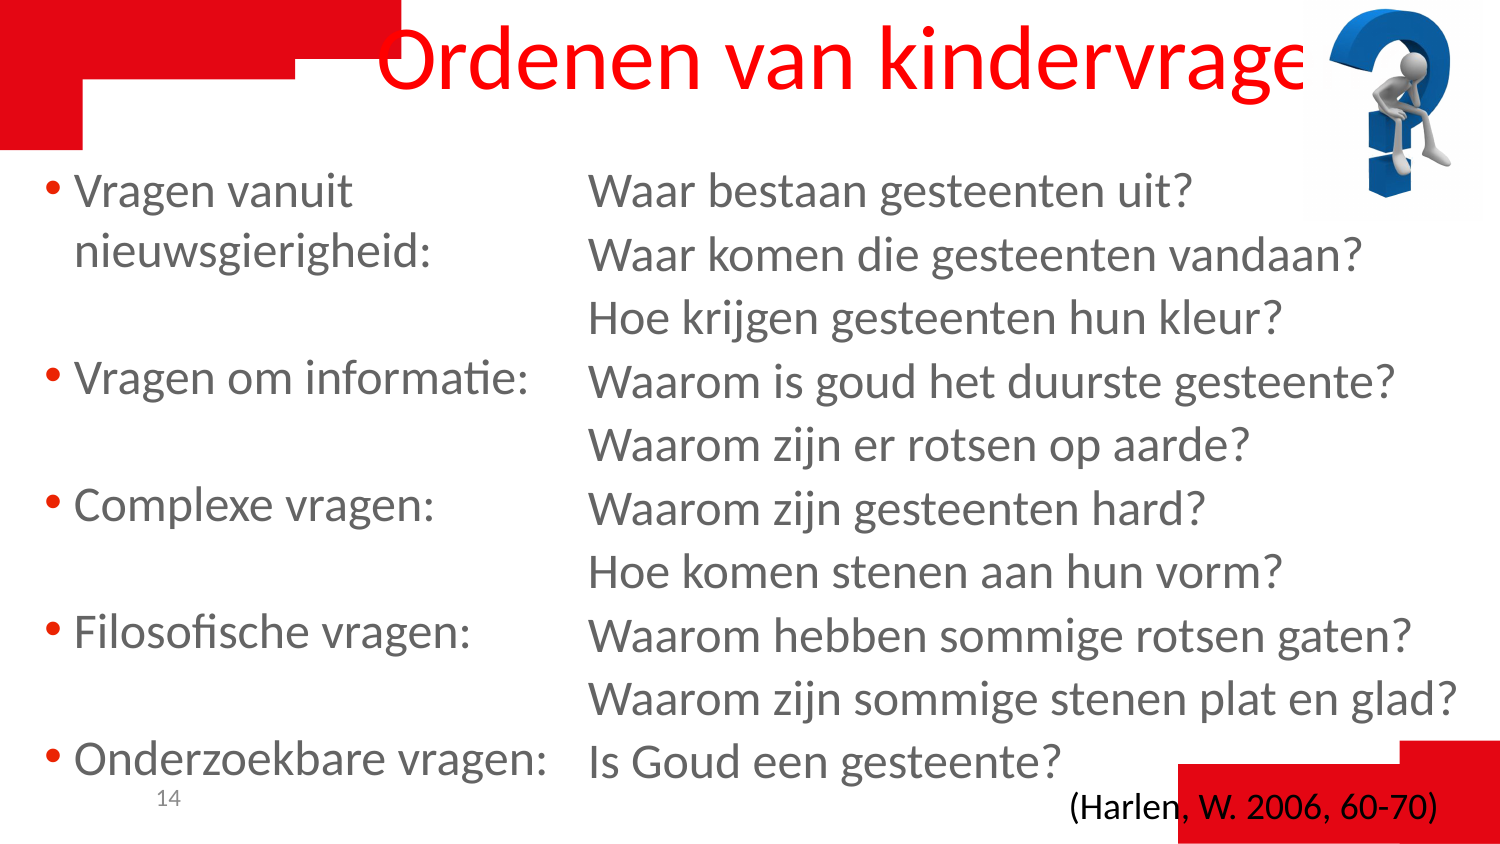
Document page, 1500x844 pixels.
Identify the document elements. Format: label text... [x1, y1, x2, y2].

list Vragen vanuit nieuwsgierigheid: Vragen om informatie: Complexe vragen: Filosofische vragen: Onderzoekbare vragen: [29, 150, 572, 754]
list Waar bestaan gesteenten uit? Waar komen die gesteenten vandaan? Hoe krijgen gesteenten hun kleur? Waarom is goud het duurste gesteente? Waarom zijn er rotsen op aarde? Waarom zijn gesteenten hard? Hoe komen stenen aan hun vorm? Waarom hebben sommige rotsen gaten? Waarom zijn sommige stenen plat en glad? Is Goud een gesteente? [572, 150, 1483, 754]
picture [1302, 0, 1483, 222]
text_box (Harlen, W. 2006, 60-70) [1053, 774, 1454, 835]
slide_number 14 [140, 773, 473, 819]
title Ordenen van kindervragen? [140, 0, 1297, 110]
